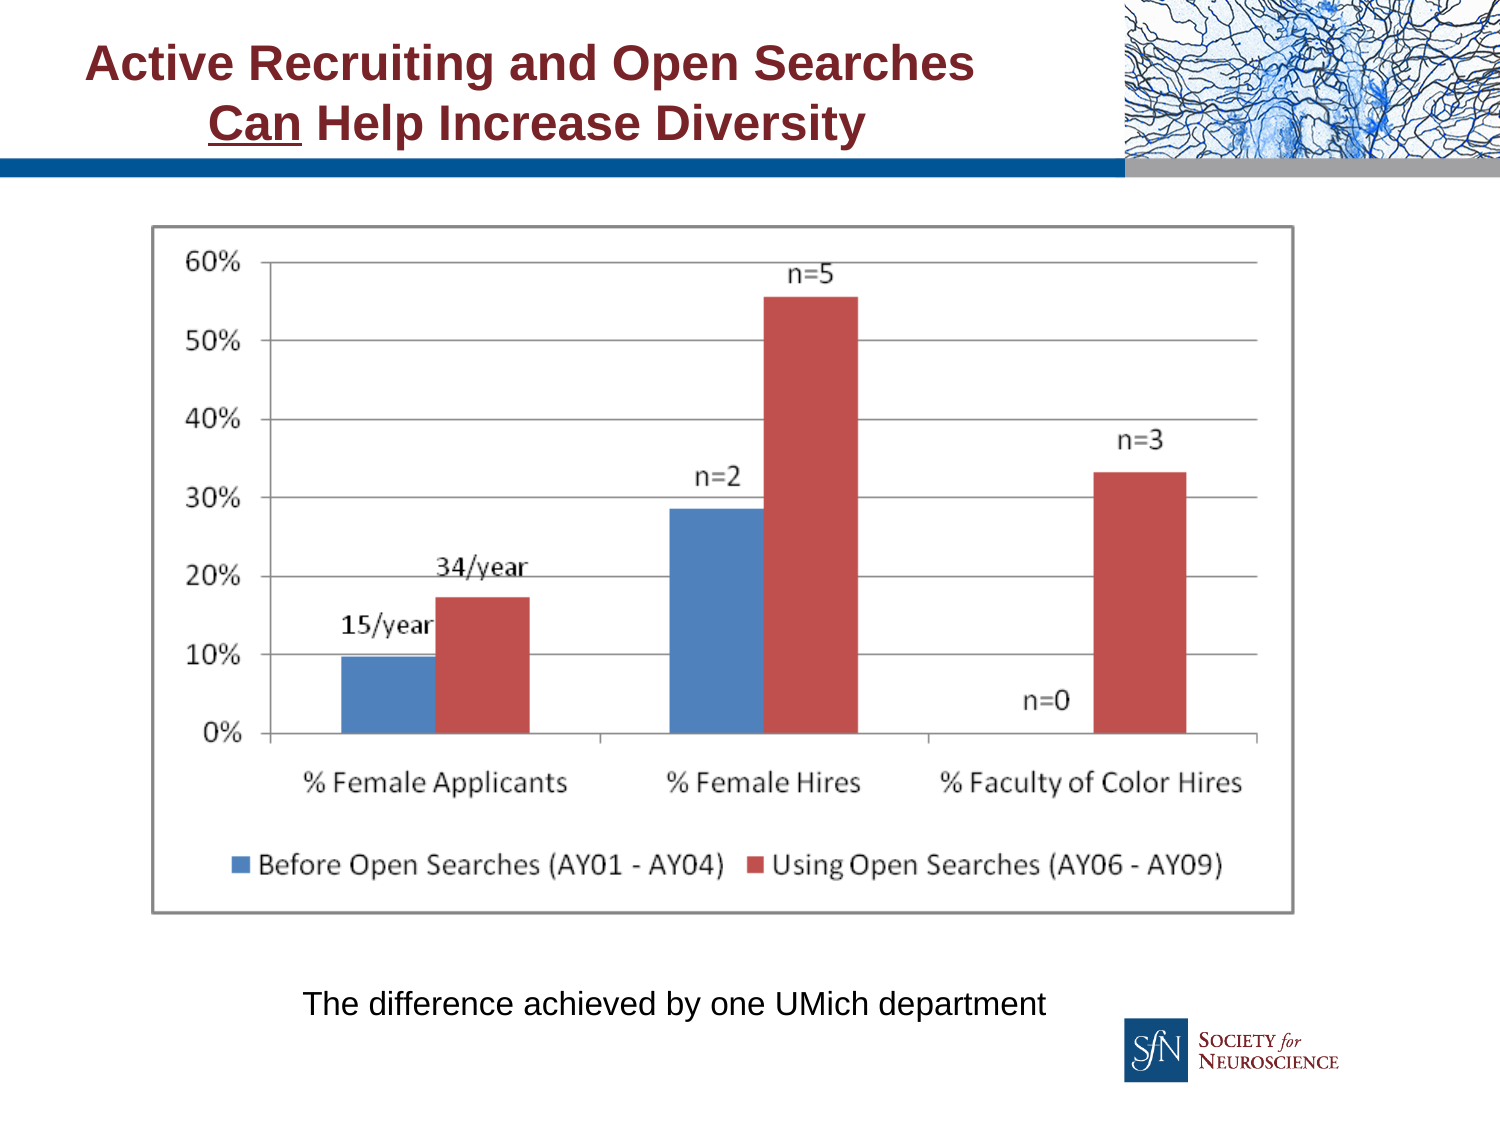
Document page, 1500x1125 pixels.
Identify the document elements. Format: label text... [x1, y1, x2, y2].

text_box The difference achieved by one UMich department [174, 975, 1175, 1080]
picture [0, 0, 1500, 1125]
text_box Active Recruiting and Open Searches Can Help Increase Diversity [74, 30, 1000, 169]
